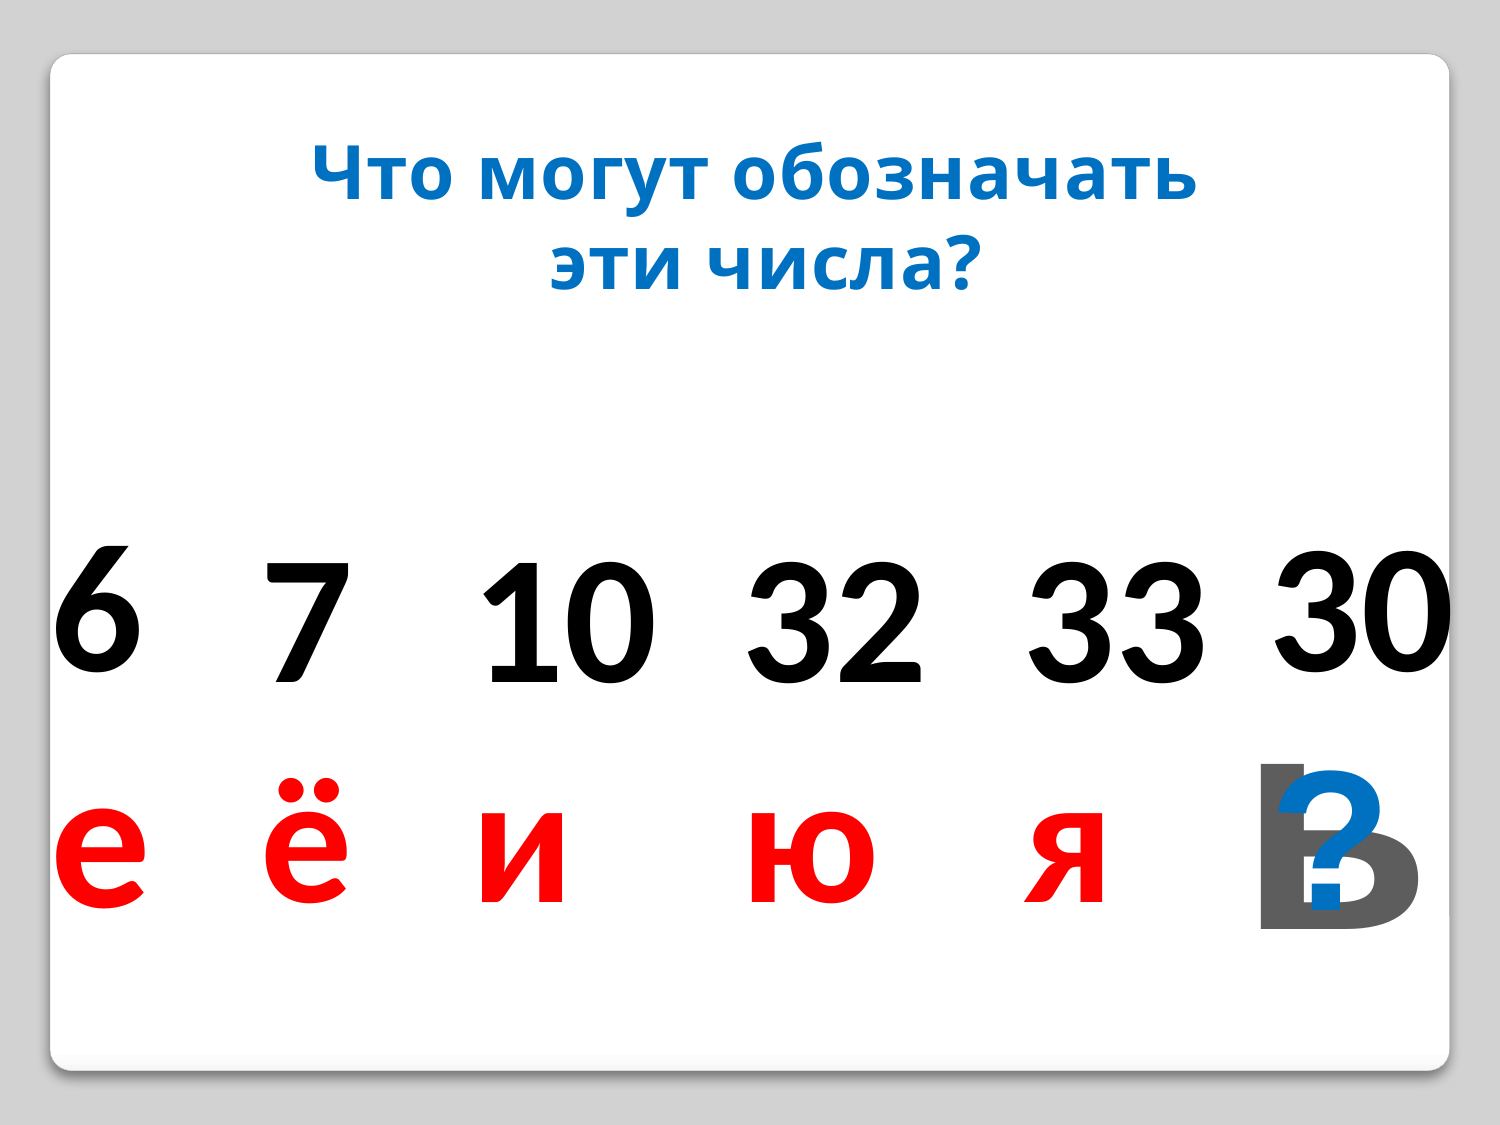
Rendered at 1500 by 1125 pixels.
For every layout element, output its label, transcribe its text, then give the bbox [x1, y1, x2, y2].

text_box 30 [1253, 480, 1500, 716]
text_box ? [1255, 703, 1407, 958]
text_box Что могут обозначать эти числа? [296, 117, 1216, 312]
text_box 32 ю [726, 492, 973, 947]
text_box 6 е [35, 480, 211, 956]
text_box 33 я [1007, 492, 1253, 947]
text_box 7 ё [246, 492, 422, 947]
text_box 10 и [457, 492, 704, 947]
text_box ь [1206, 609, 1465, 1000]
